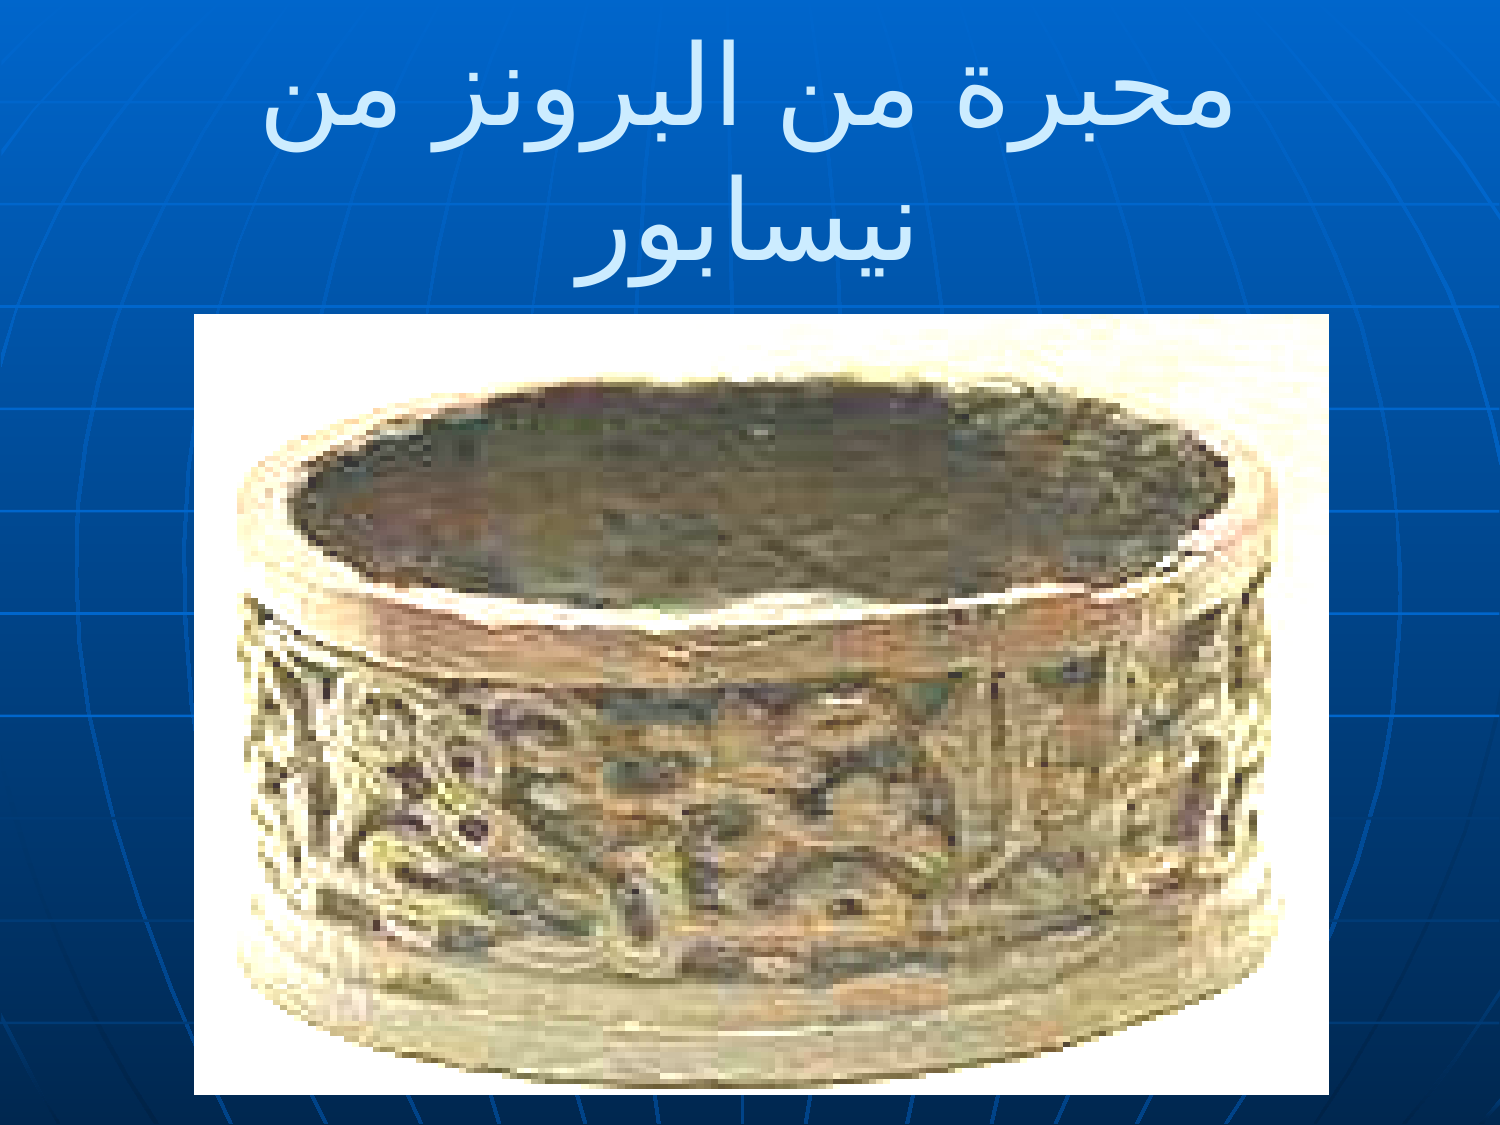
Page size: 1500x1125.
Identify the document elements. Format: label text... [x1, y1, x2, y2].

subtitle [194, 314, 1329, 1095]
title محبرة من البرونز من نيسابور [112, 101, 1388, 291]
